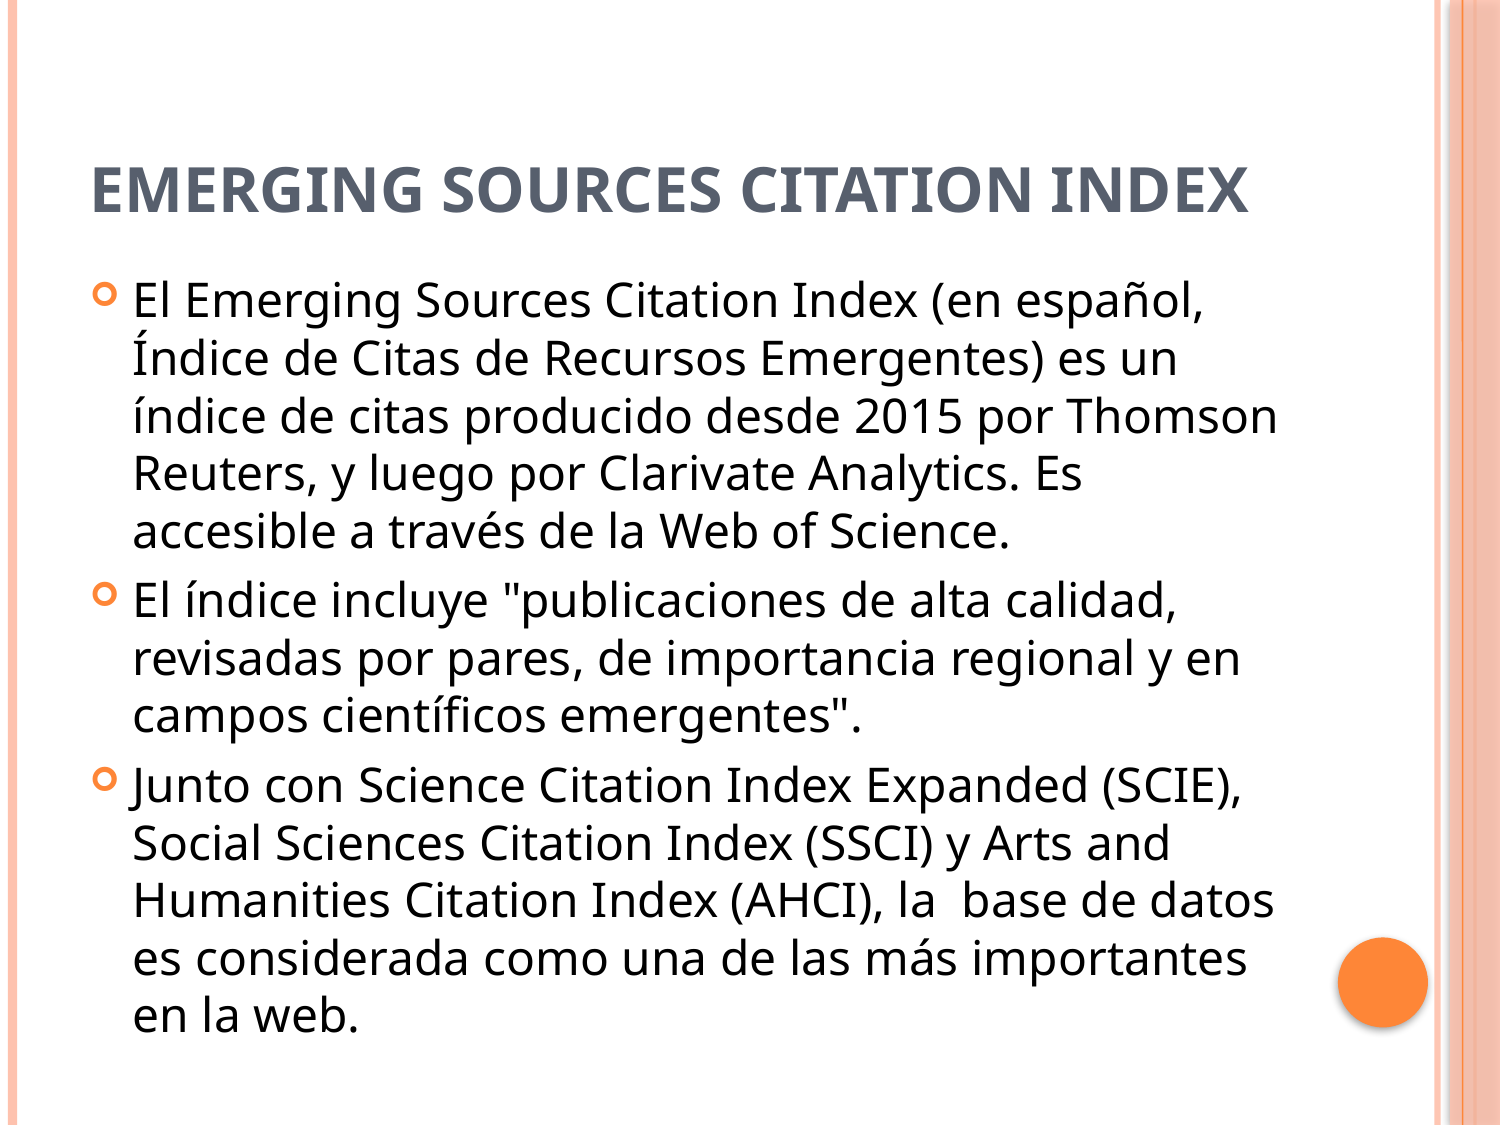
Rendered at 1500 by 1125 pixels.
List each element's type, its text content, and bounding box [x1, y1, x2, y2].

list El Emerging Sources Citation Index (en español, Índice de Citas de Recursos Emergentes) es un índice de citas producido desde 2015 por Thomson Reuters, y luego por Clarivate Analytics. Es accesible a través de la Web of Science. El índice incluye "publicaciones de alta calidad, revisadas por pares, de importancia regional y en campos científicos emergentes". Junto con Science Citation Index Expanded (SCIE), Social Sciences Citation Index (SSCI) y Arts and Humanities Citation Index (AHCI), la base de datos es considerada como una de las más importantes en la web. [75, 262, 1300, 1062]
title Emerging Sources Citation Index [75, 45, 1300, 233]
